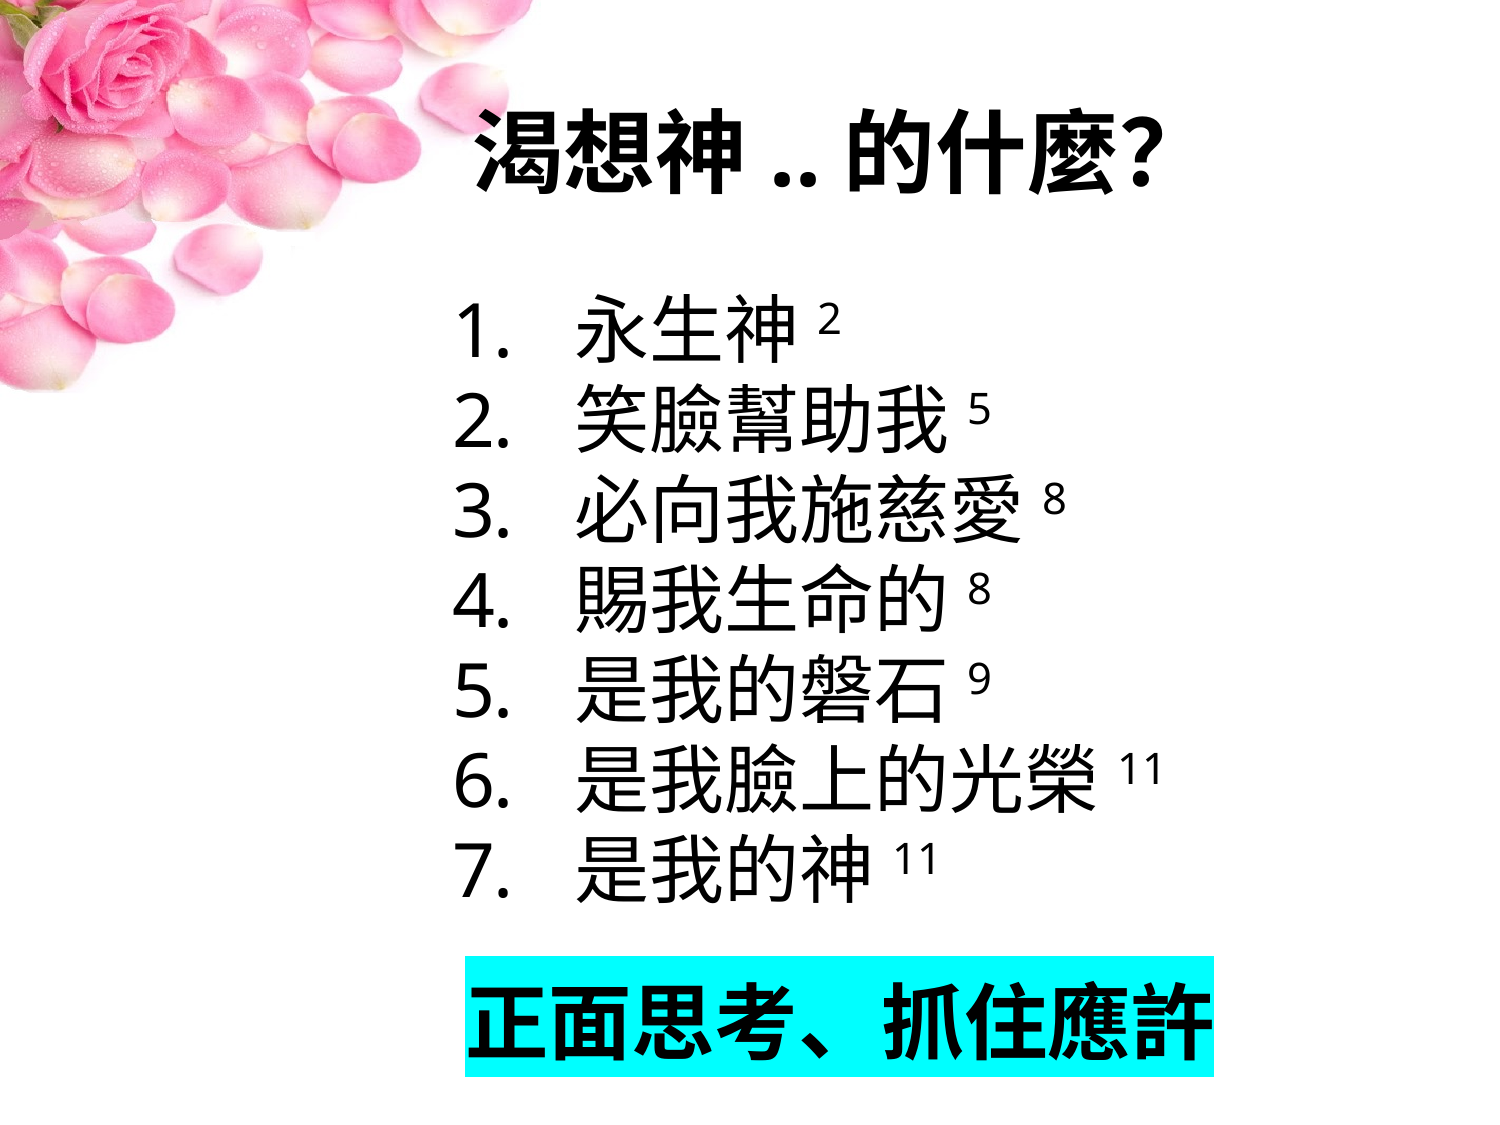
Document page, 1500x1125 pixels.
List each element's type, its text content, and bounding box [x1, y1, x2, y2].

text_box 渴想神..的什麼？ [544, 87, 1226, 213]
picture [0, 0, 541, 411]
text_box 永生神2 笑臉幫助我5 必向我施慈愛8 賜我生命的8 是我的磐石9 是我臉上的光榮11 是我的神11 [437, 274, 1246, 920]
text_box 正面思考、抓住應許 [450, 962, 1230, 1078]
